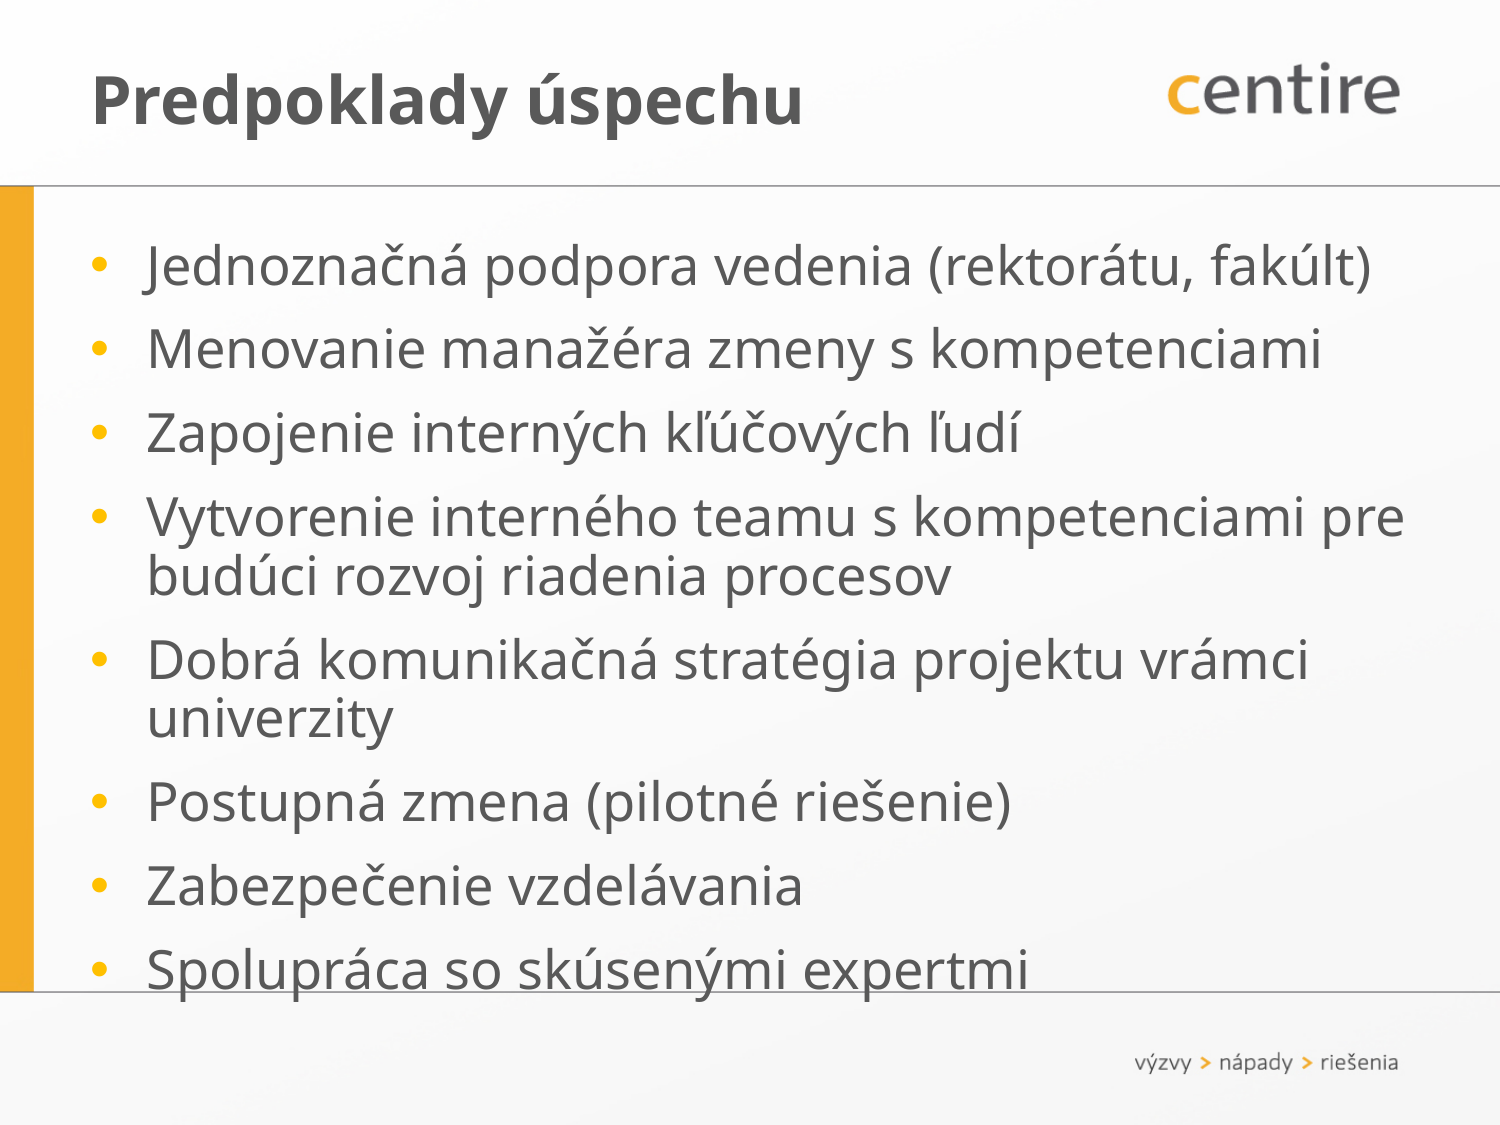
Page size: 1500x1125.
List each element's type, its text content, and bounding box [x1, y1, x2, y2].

picture [0, 0, 1500, 1125]
title Predpoklady úspechu [74, 31, 1129, 164]
list Jednoznačná podpora vedenia (rektorátu, fakúlt) Menovanie manažéra zmeny s kompetenciami Zapojenie interných kľúčových ľudí Vytvorenie interného teamu s kompetenciami pre budúci rozvoj riadenia procesov Dobrá komunikačná stratégia projektu vrámci univerzity Postupná zmena (pilotné riešenie) Zabezpečenie vzdelávania Spolupráca so skúsenými expertmi [74, 230, 1500, 992]
